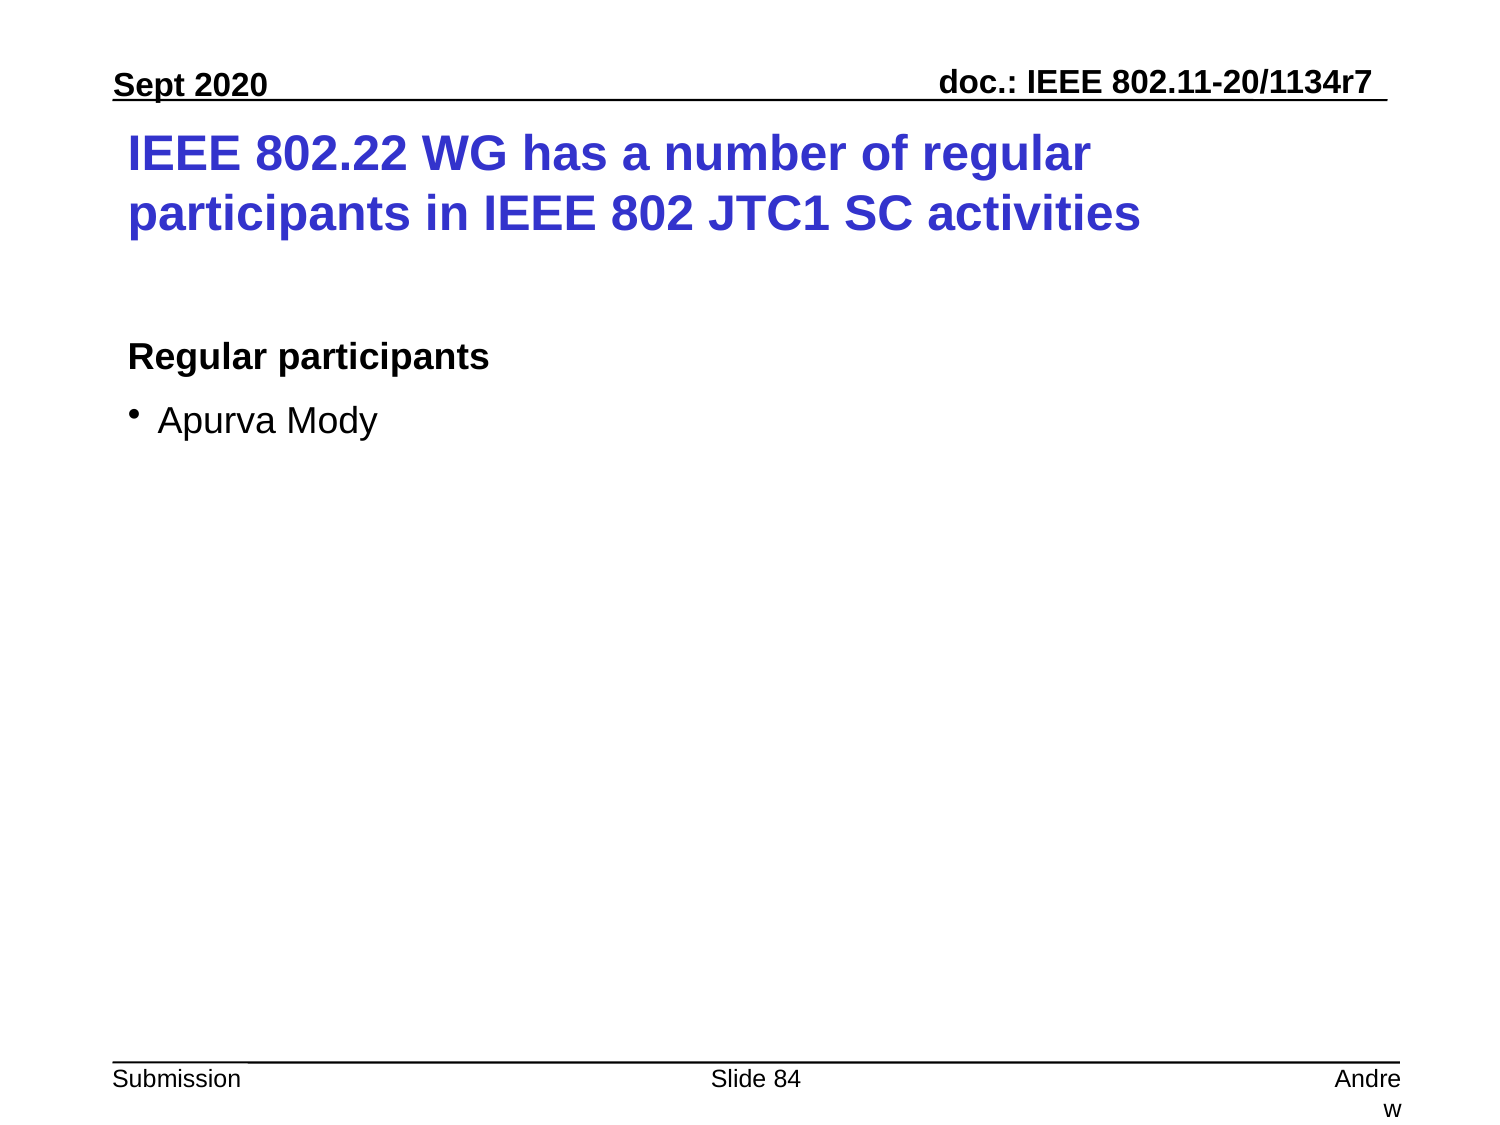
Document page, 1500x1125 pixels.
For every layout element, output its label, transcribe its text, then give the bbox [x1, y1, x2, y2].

list Regular participants Apurva Mody [112, 324, 1388, 1000]
footer Andrew Myles, Cisco [1320, 1061, 1402, 1093]
slide_number Slide 84 [709, 1061, 803, 1093]
title IEEE 802.22 WG has a number of regular participants in IEEE 802 JTC1 SC activities [112, 112, 1388, 288]
